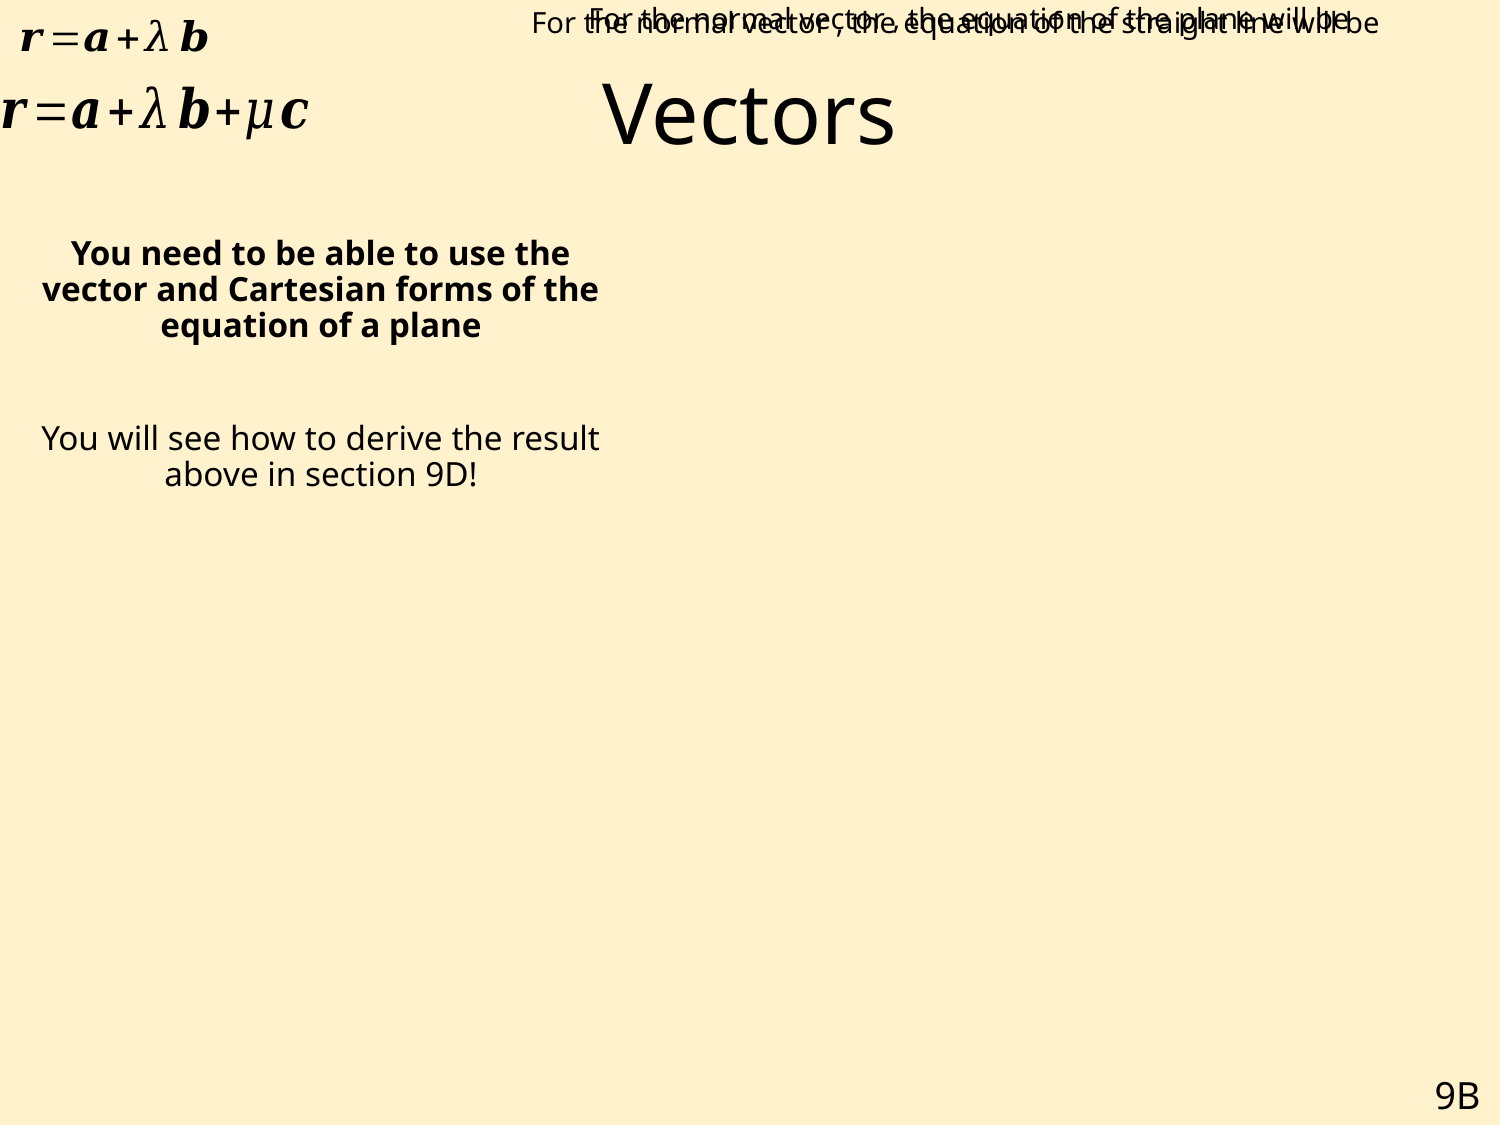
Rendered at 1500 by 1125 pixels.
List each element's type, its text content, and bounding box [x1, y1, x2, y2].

list You need to be able to use the vector and Cartesian forms of the equation of a plane You will see how to derive the result above in section 9D! [23, 229, 619, 1014]
text_box 9B [1419, 1064, 1496, 1125]
title Vectors [103, 35, 1397, 199]
